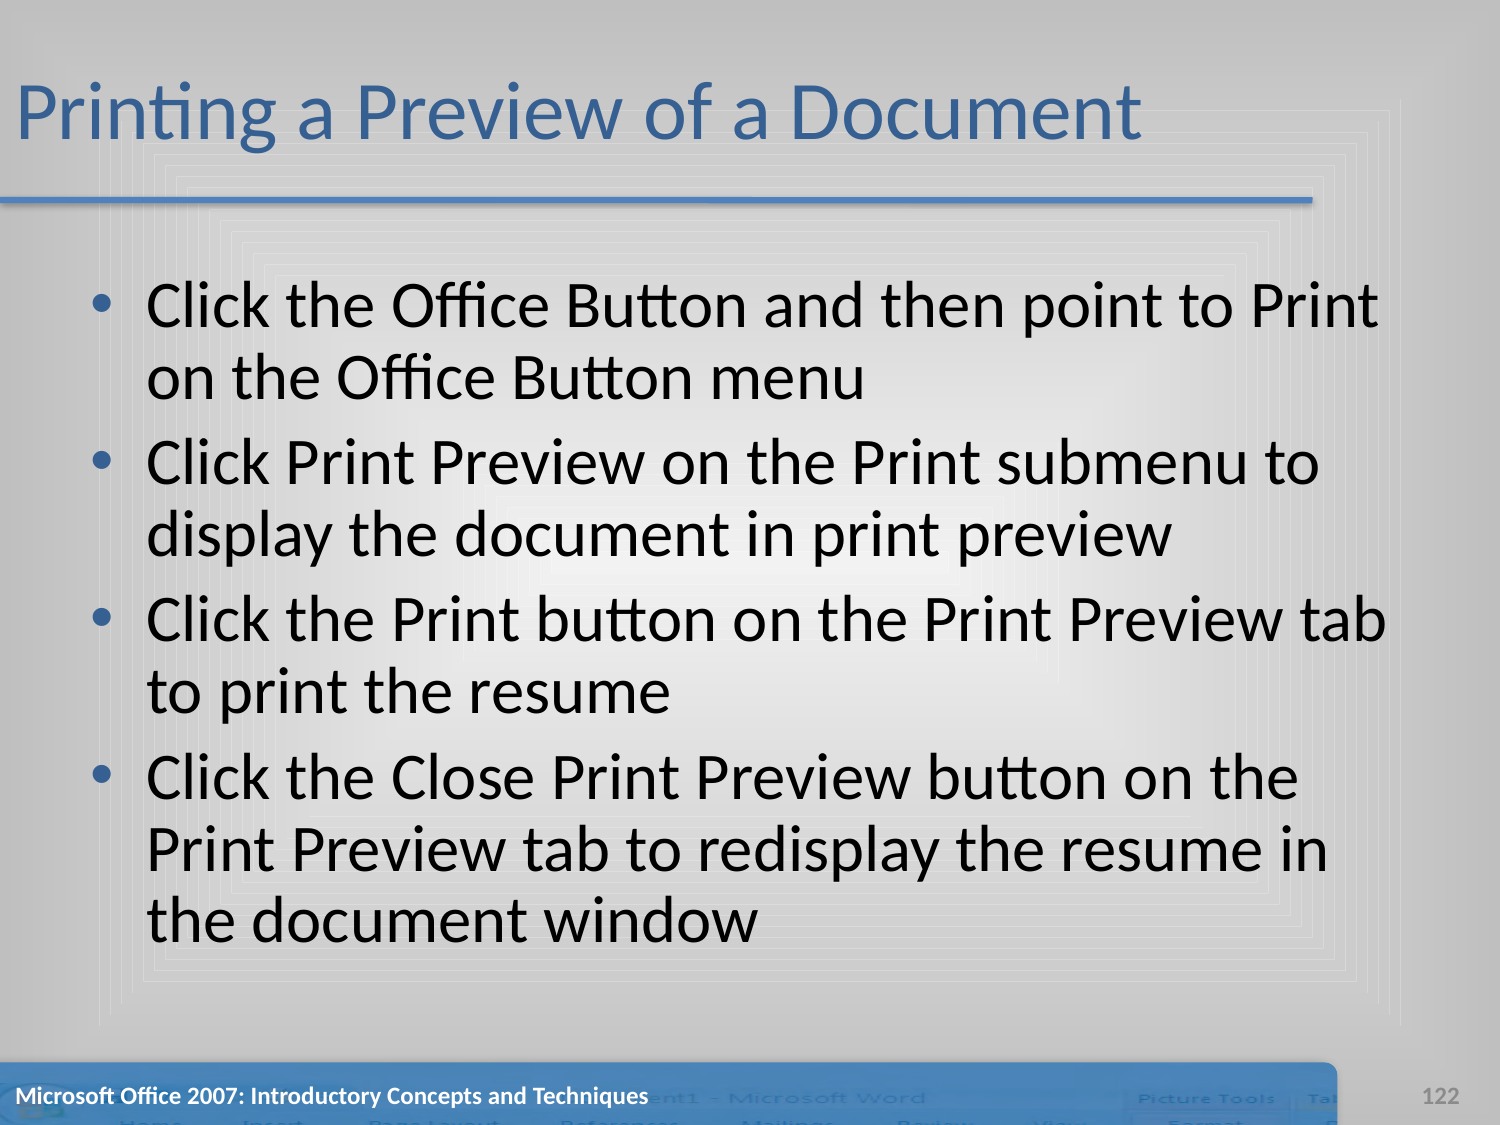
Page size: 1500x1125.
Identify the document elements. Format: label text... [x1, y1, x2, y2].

title Printing a Preview of a Document [0, 12, 1425, 200]
slide_number 122 [1387, 1065, 1475, 1125]
footer Microsoft Office 2007: Introductory Concepts and Techniques [0, 1065, 1300, 1125]
picture [0, 1062, 1338, 1125]
list Click the Office Button and then point to Print on the Office Button menu Click Print Preview on the Print submenu to display the document in print preview Click the Print button on the Print Preview tab to print the resume Click the Close Print Preview button on the Print Preview tab to redisplay the resume in the document window [75, 262, 1425, 1005]
